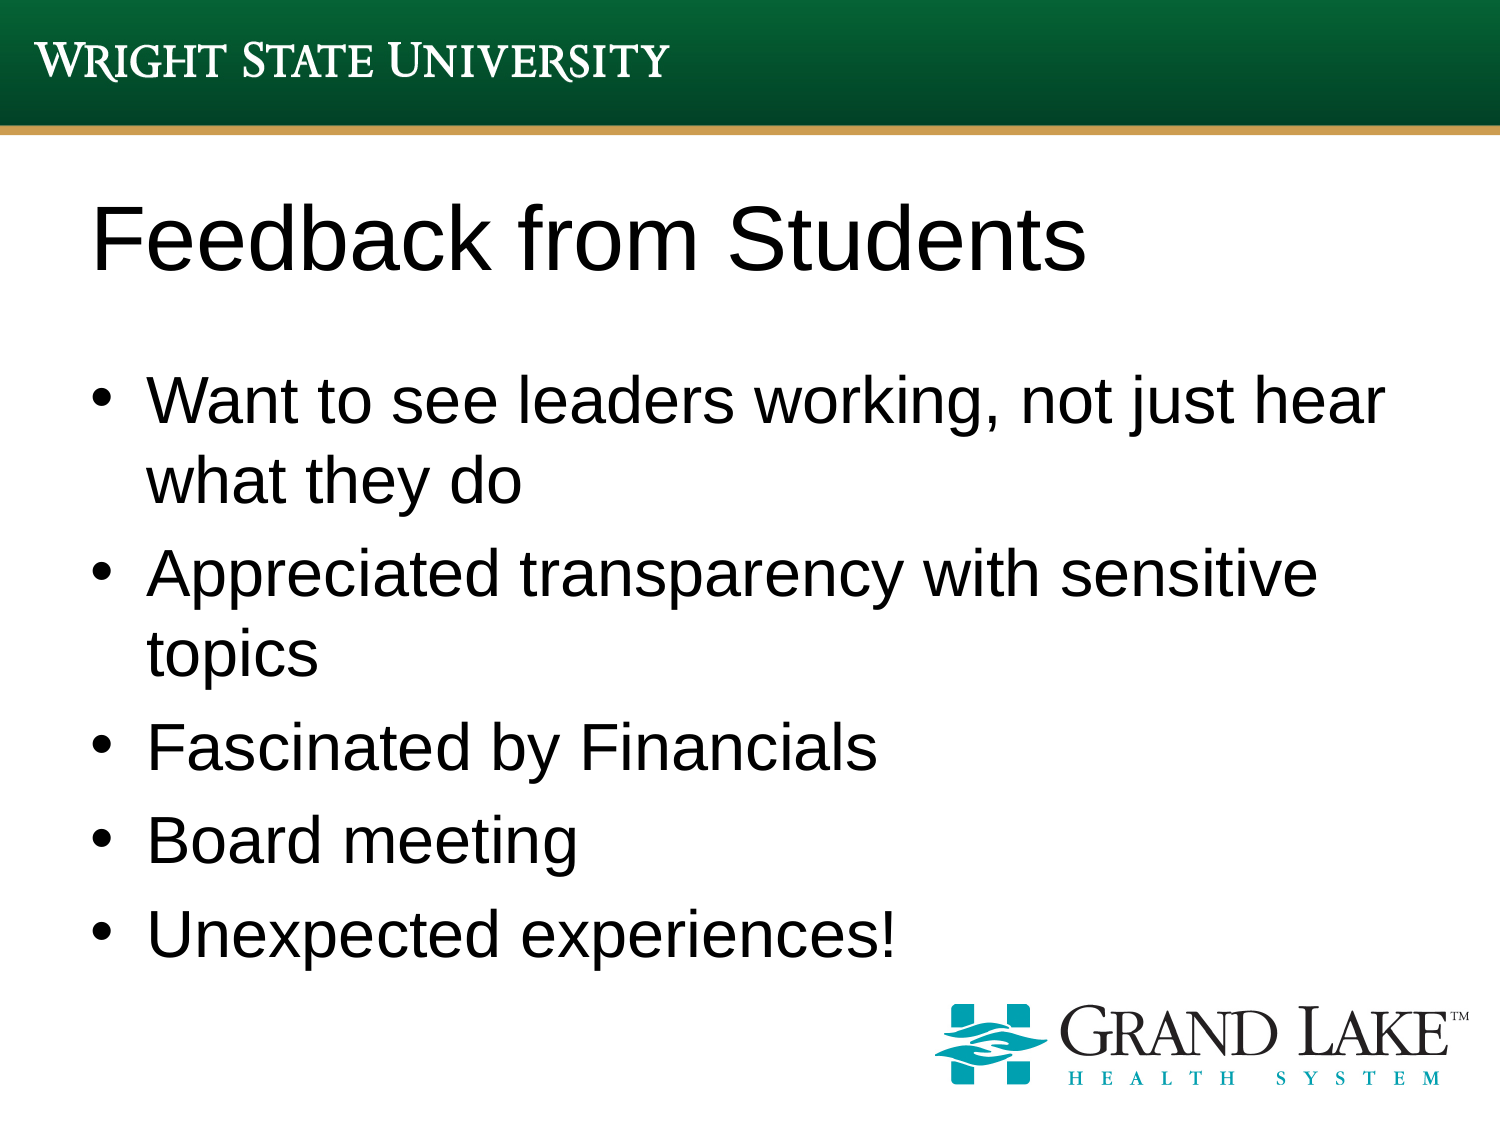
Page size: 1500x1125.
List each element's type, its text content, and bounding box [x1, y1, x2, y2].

list Want to see leaders working, not just hear what they do Appreciated transparency with sensitive topics Fascinated by Financials Board meeting Unexpected experiences! [75, 349, 1425, 1027]
picture [0, 0, 1500, 1125]
title Feedback from Students [75, 139, 1425, 327]
